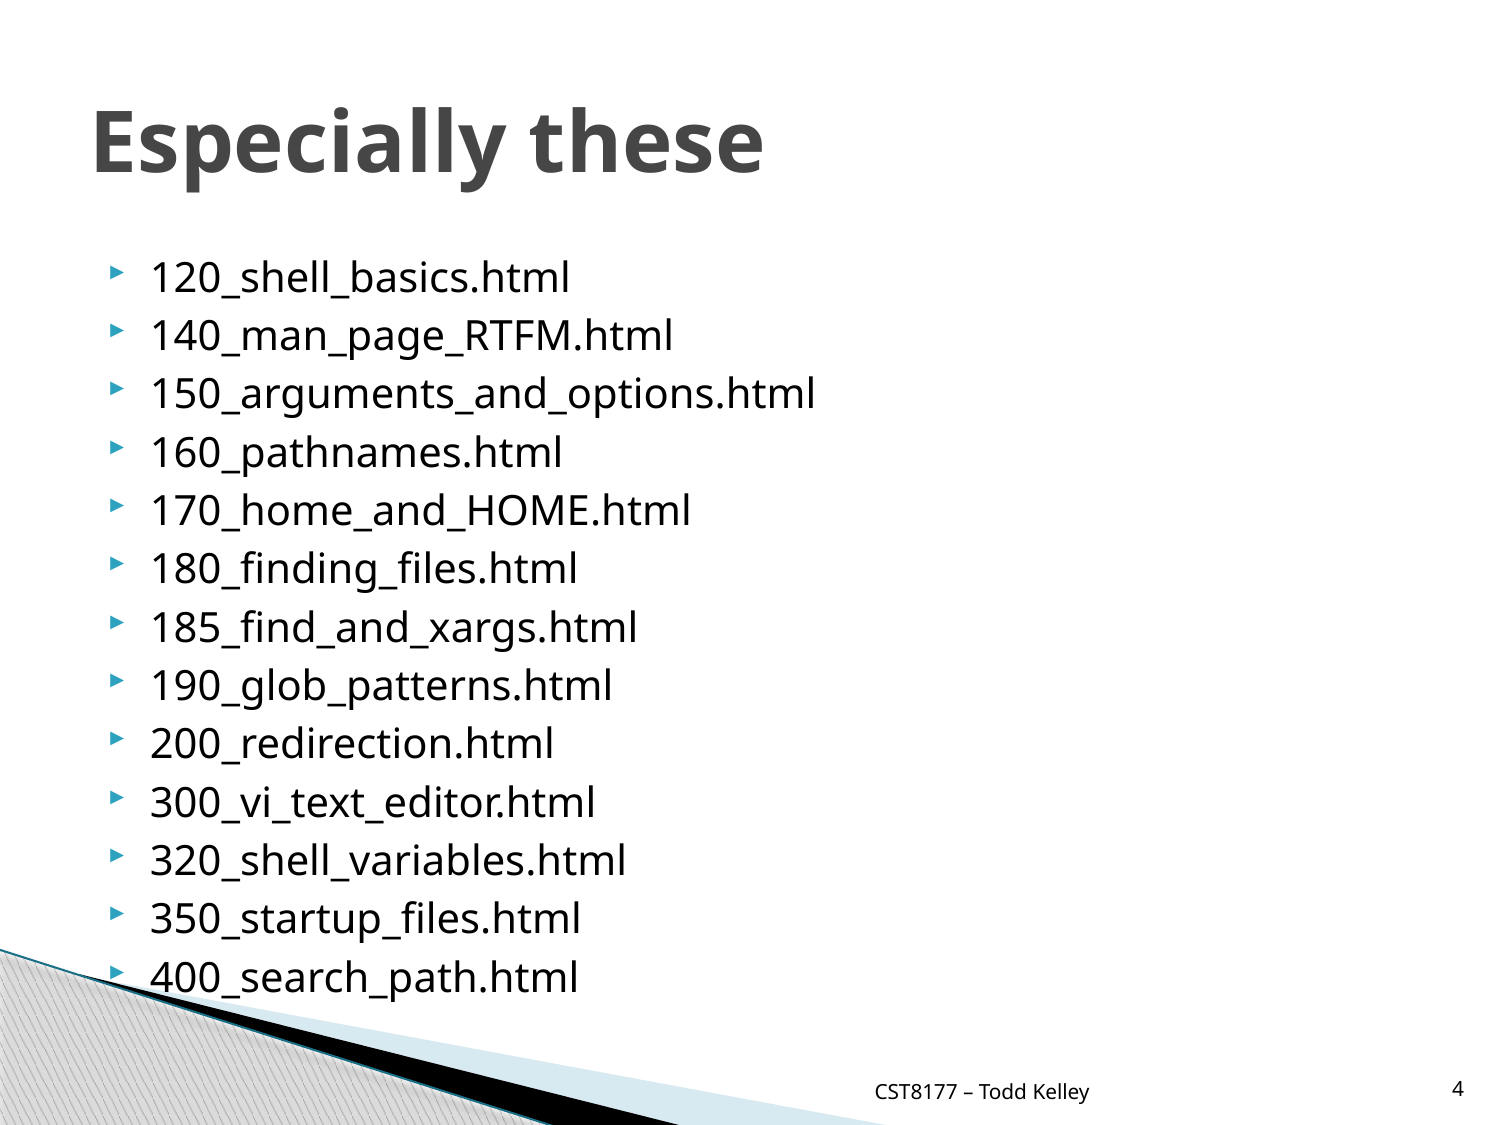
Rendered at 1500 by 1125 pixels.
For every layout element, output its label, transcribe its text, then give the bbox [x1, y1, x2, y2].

footer CST8177 – Todd Kelley [718, 1051, 1105, 1112]
title Especially these [75, 45, 1425, 233]
slide_number 4 [1418, 1051, 1479, 1112]
list 120_shell_basics.html 140_man_page_RTFM.html 150_arguments_and_options.html 160_pathnames.html 170_home_and_HOME.html 180_finding_files.html 185_find_and_xargs.html 190_glob_patterns.html 200_redirection.html 300_vi_text_editor.html 320_shell_variables.html 350_startup_files.html 400_search_path.html [74, 242, 1426, 1026]
